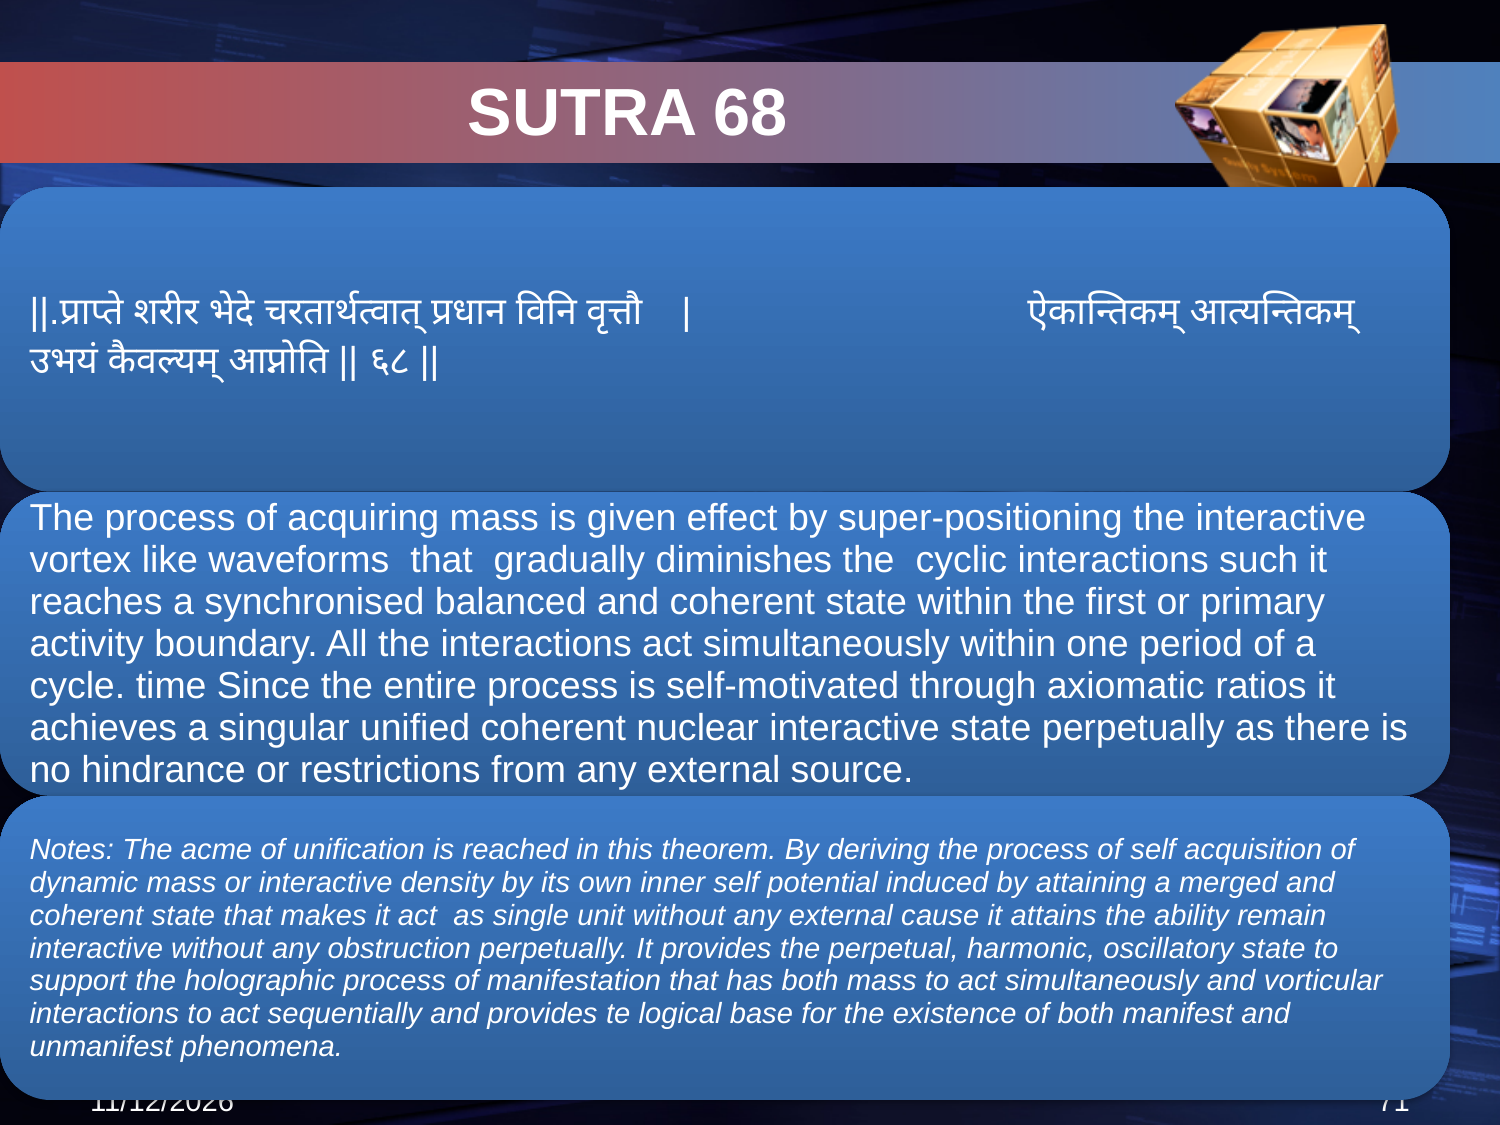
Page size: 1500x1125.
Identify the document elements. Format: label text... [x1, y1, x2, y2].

title SUTRA 68 [74, 62, 1163, 156]
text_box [0, 187, 1451, 1101]
slide_number 71 [1074, 1110, 1426, 1116]
picture [0, 0, 1500, 1125]
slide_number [74, 1110, 426, 1116]
